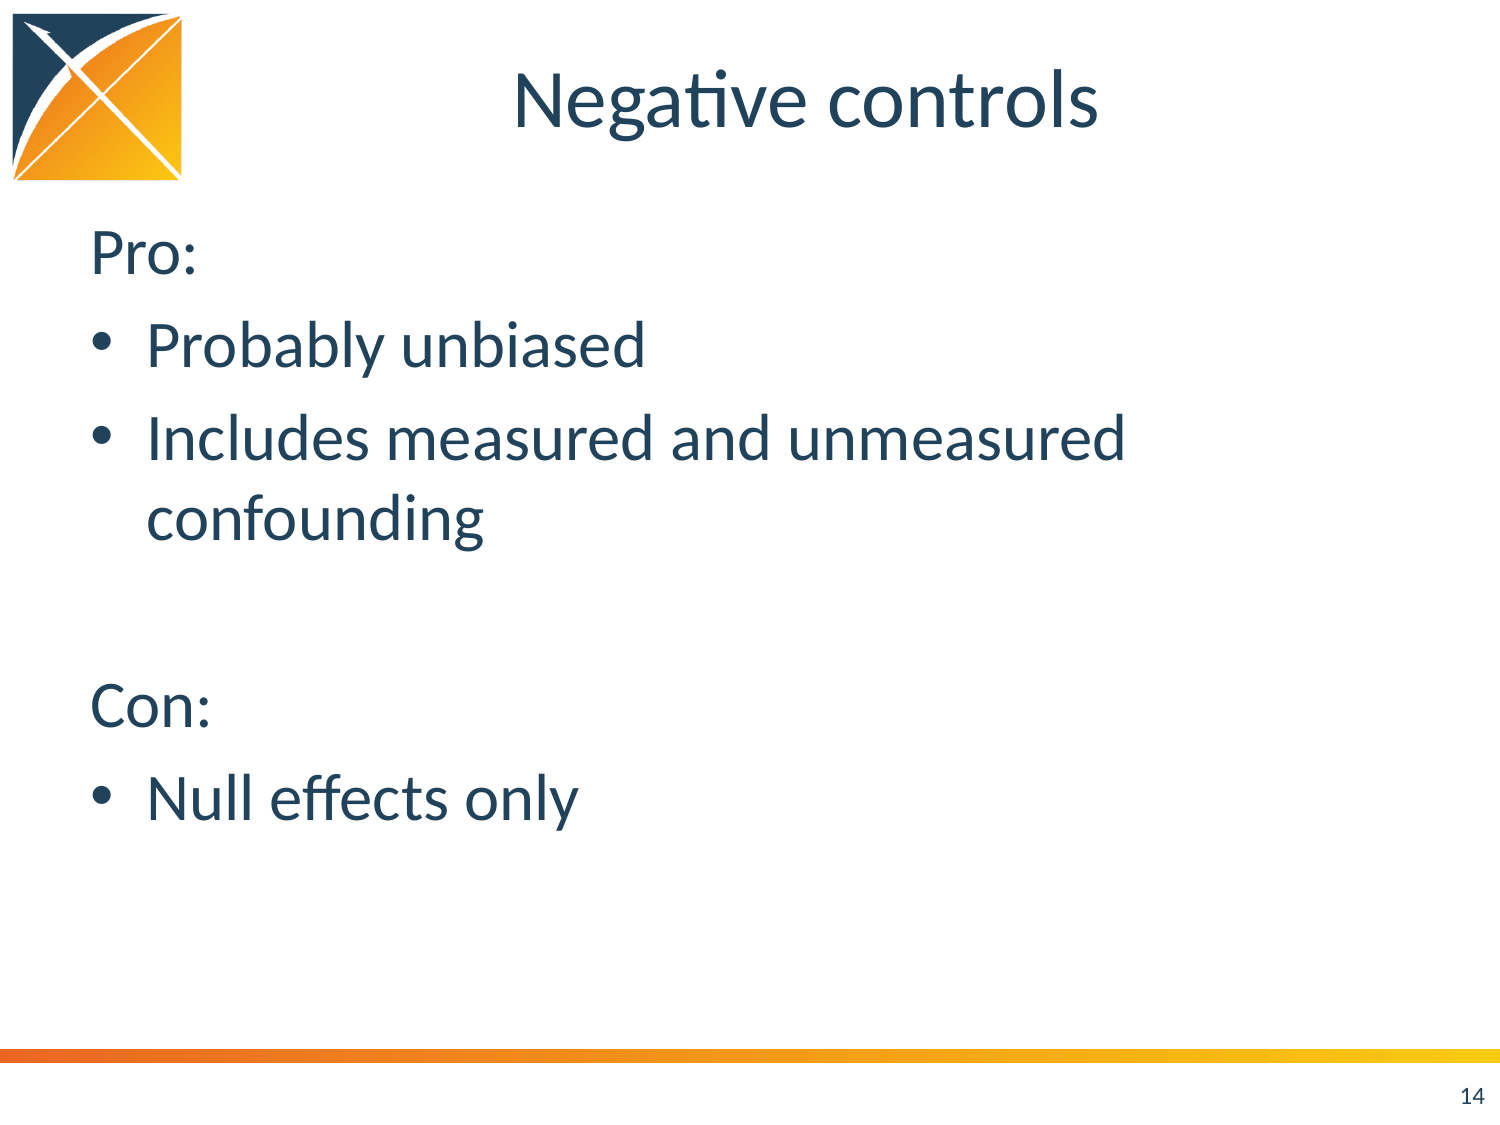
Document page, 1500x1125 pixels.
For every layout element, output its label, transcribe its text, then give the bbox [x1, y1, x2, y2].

picture [0, 0, 206, 200]
title Negative controls [187, 24, 1425, 163]
list Pro: Probably unbiased Includes measured and unmeasured confounding Con: Null effects only [75, 200, 1425, 1005]
slide_number 14 [1149, 1065, 1500, 1125]
